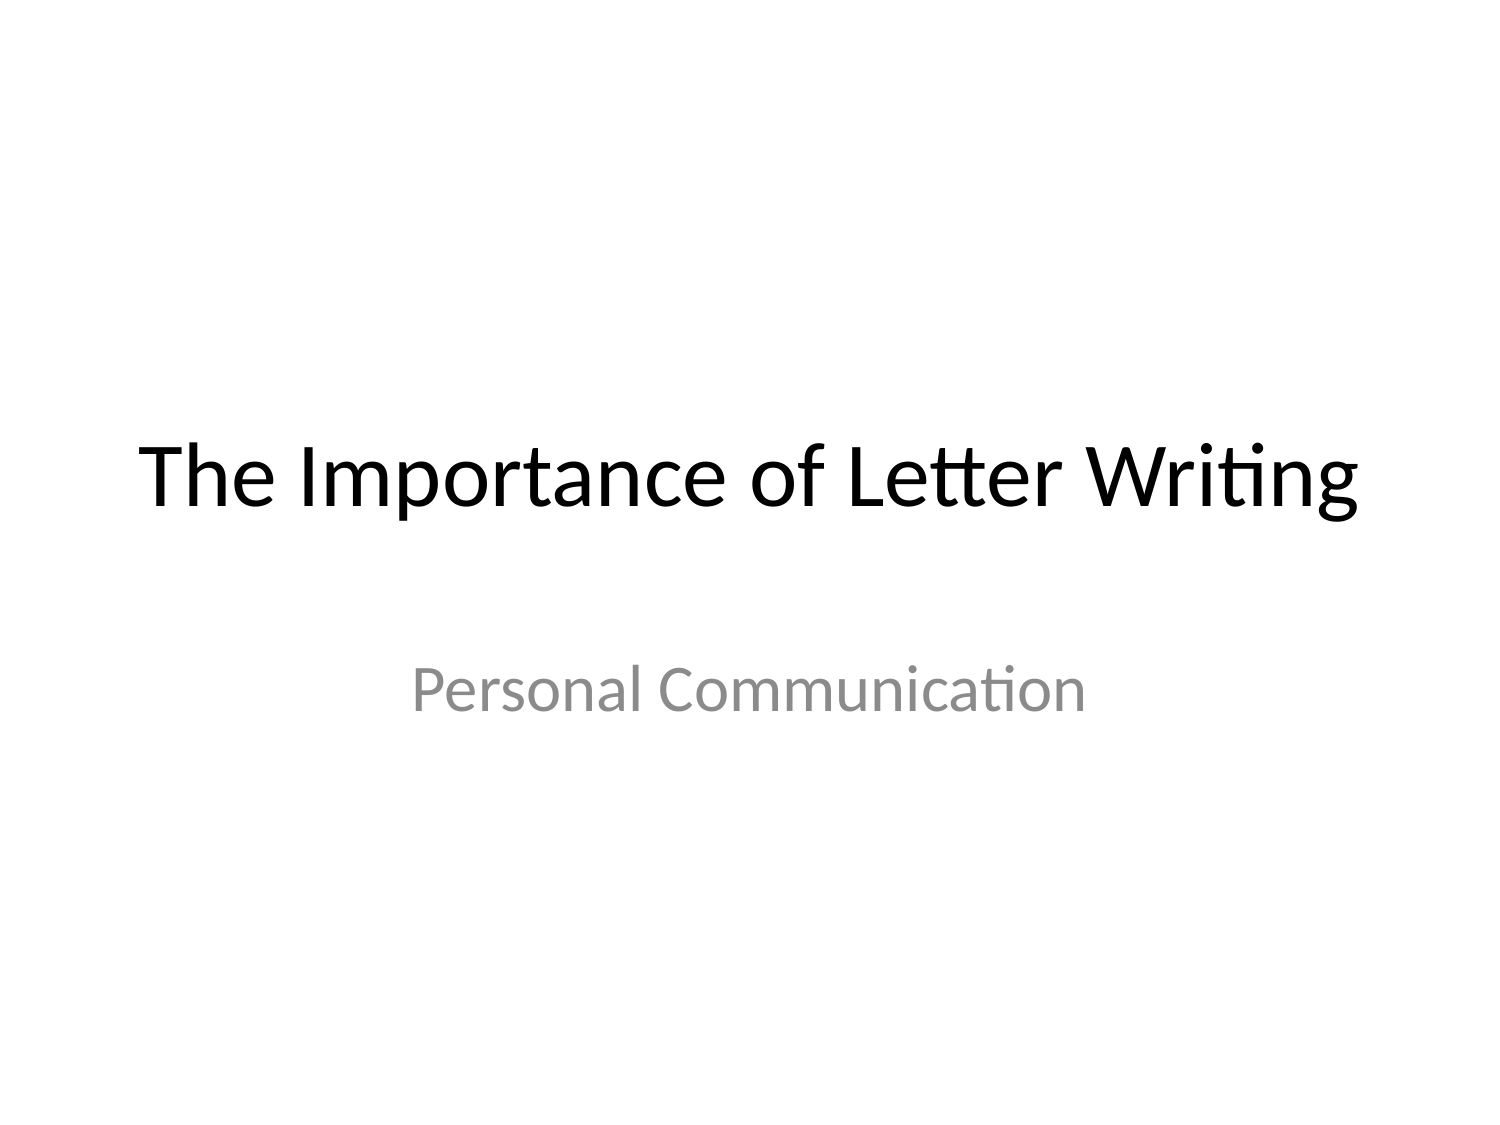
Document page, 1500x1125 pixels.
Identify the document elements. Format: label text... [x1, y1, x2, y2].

subtitle Personal Communication [225, 637, 1275, 925]
title The Importance of Letter Writing [112, 349, 1388, 591]
